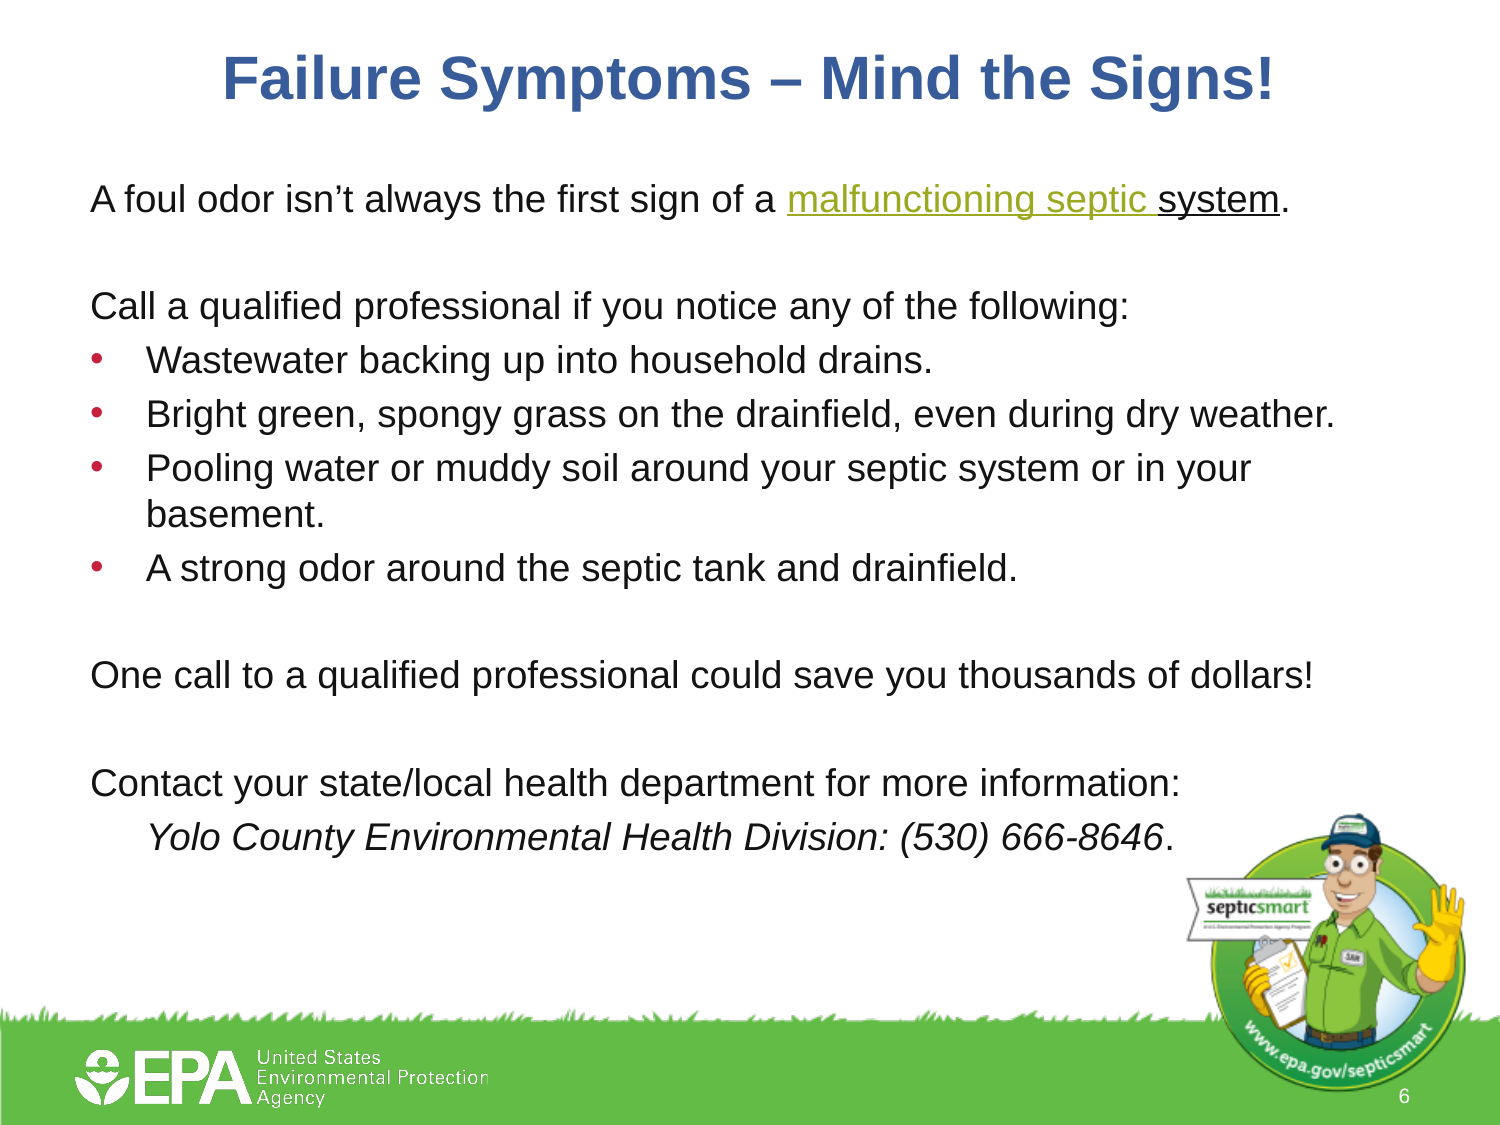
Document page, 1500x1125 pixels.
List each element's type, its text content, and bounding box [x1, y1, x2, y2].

list A foul odor isn’t always the first sign of a malfunctioning septic system. Call a qualified professional if you notice any of the following: Wastewater backing up into household drains. Bright green, spongy grass on the drainfield, even during dry weather. Pooling water or muddy soil around your septic system or in your basement. A strong odor around the septic tank and drainfield. One call to a qualified professional could save you thousands of dollars! Contact your state/local health department for more information: Yolo County Environmental Health Division: (530) 666-8646. [75, 166, 1425, 870]
slide_number 6 [1357, 1064, 1425, 1125]
title Failure Symptoms – Mind the Signs! [75, 30, 1425, 119]
